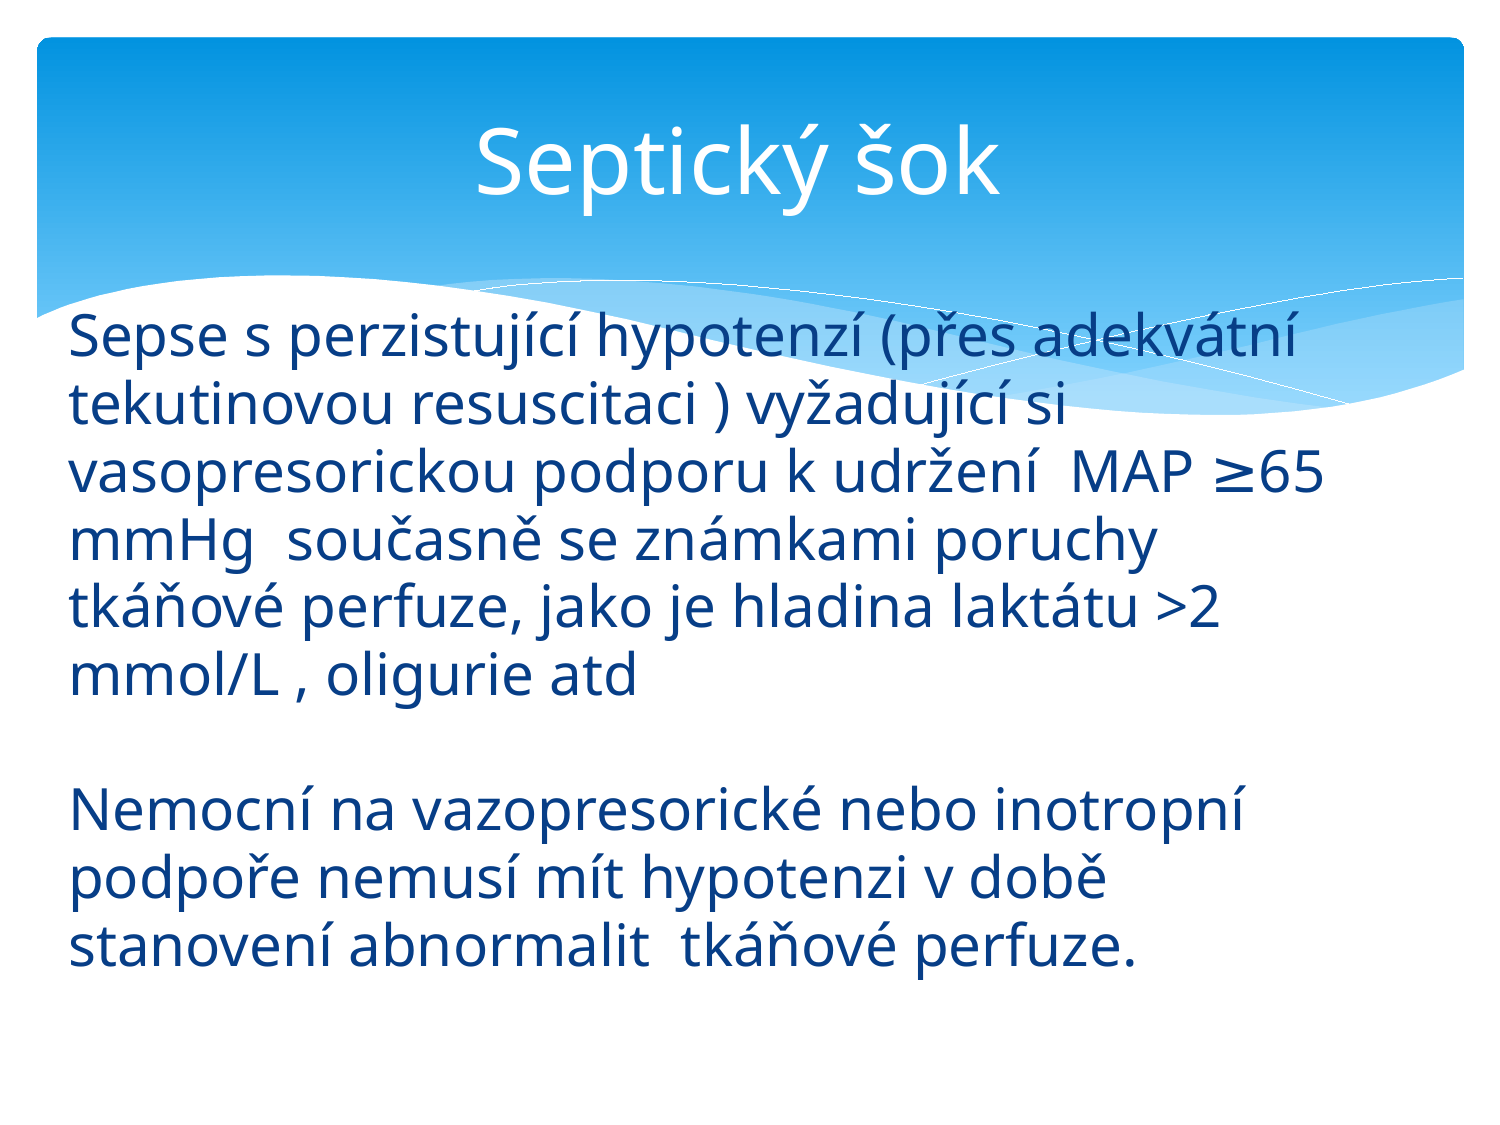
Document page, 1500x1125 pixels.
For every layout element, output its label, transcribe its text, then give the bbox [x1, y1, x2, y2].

list Sepse s perzistující hypotenzí (přes adekvátní tekutinovou resuscitaci ) vyžadující si vasopresorickou podporu k udržení MAP ≥65 mmHg současně se známkami poruchy tkáňové perfuze, jako je hladina laktátu >2 mmol/L , oligurie atd Nemocní na vazopresorické nebo inotropní podpoře nemusí mít hypotenzi v době stanovení abnormalit tkáňové perfuze. [53, 255, 1459, 1083]
title Septický šok [75, 55, 1425, 261]
